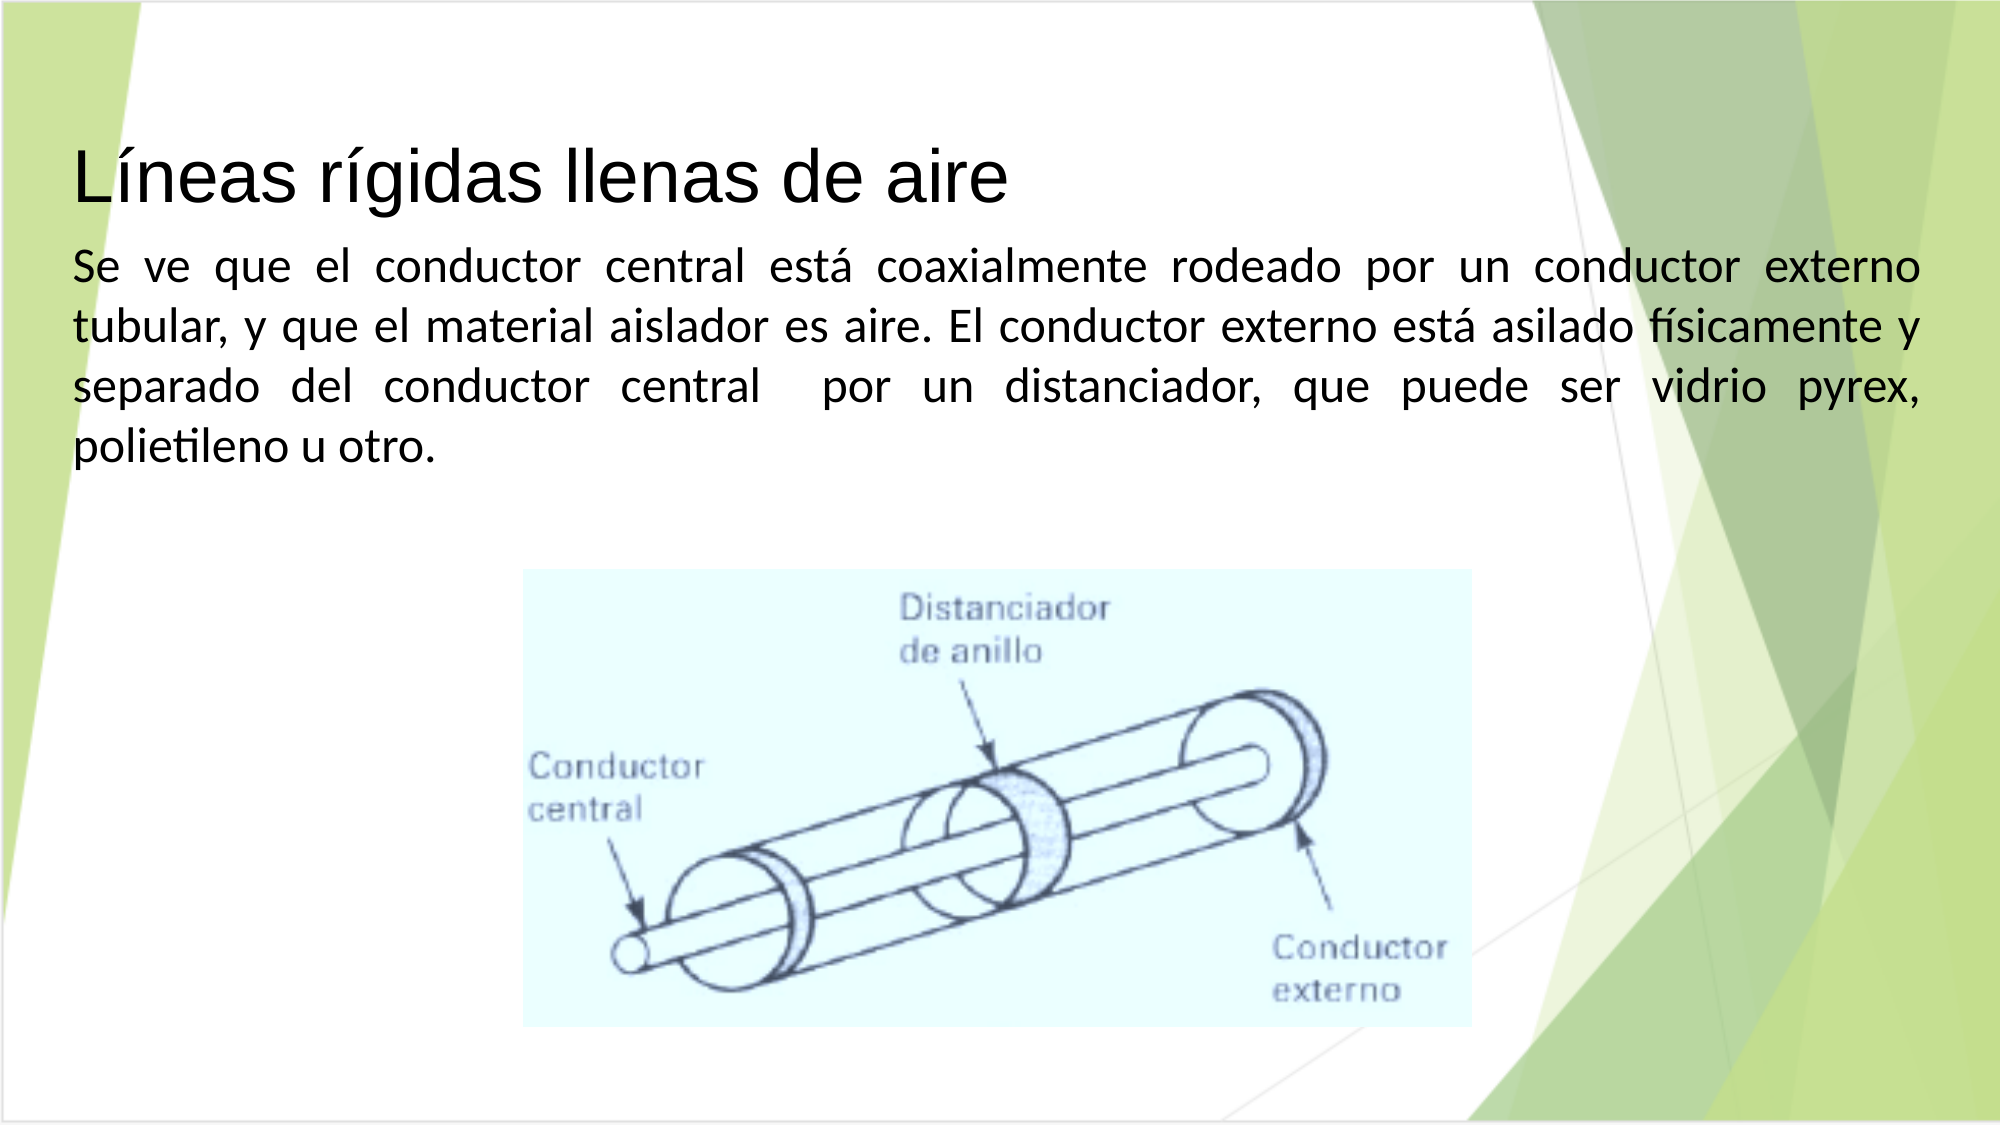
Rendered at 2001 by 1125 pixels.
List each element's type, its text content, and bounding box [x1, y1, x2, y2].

title Líneas rígidas llenas de aire [57, 84, 1675, 225]
picture [523, 569, 1472, 1027]
text_box Se ve que el conductor central está coaxialmente rodeado por un conductor externo tubular, y que el material aislador es aire. El conductor externo está asilado físicamente y separado del conductor central por un distanciador, que puede ser vidrio pyrex, polietileno u otro. [57, 225, 1937, 481]
